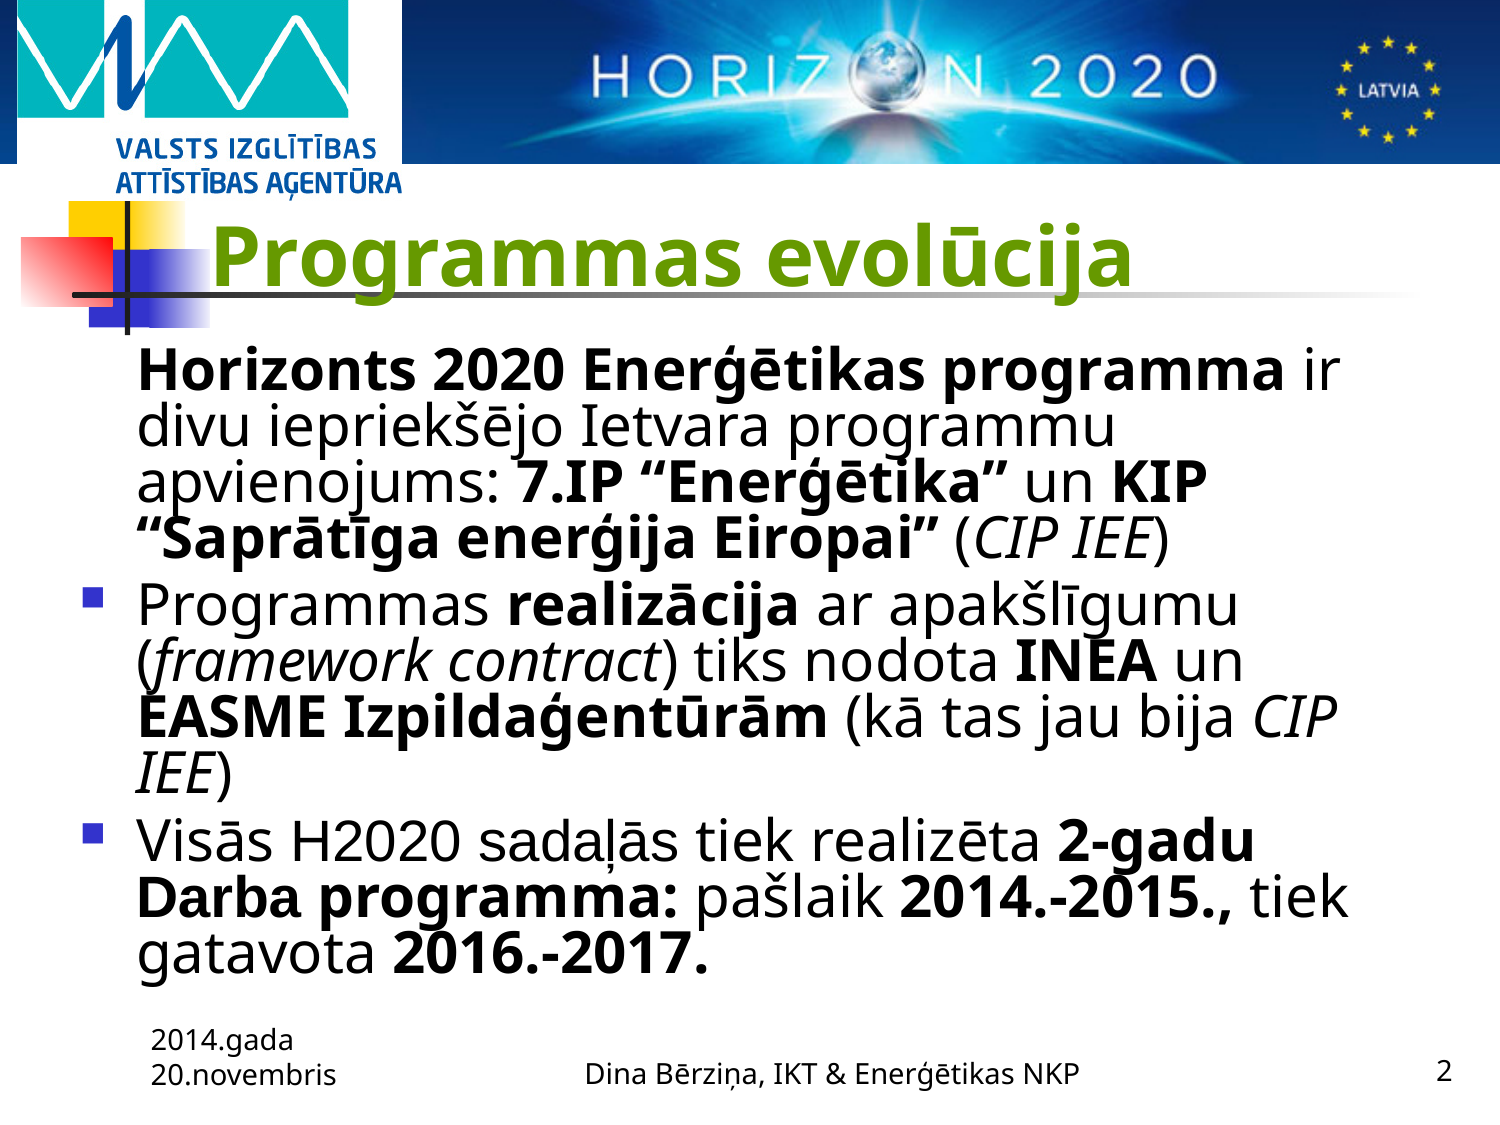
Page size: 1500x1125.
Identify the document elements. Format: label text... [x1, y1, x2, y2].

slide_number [135, 1047, 504, 1100]
footer Dina Bērziņa, IKT & Enerģētikas NKP [560, 1047, 1105, 1099]
list Horizonts 2020 Enerģētikas programma ir divu iepriekšējo Ietvara programmu apvienojums: 7.IP “Enerģētika” un KIP “Saprātīga enerģija Eiropai” (CIP IEE) Programmas realizācija ar apakšlīgumu (framework contract) tiks nodota INEA un EASME Izpildaģentūrām (kā tas jau bija CIP IEE) Visās H2020 sadaļās tiek realizēta 2-gadu Darba programma: pašlaik 2014.-2015., tiek gatavota 2016.-2017. [64, 338, 1435, 1047]
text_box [0, 0, 1500, 202]
slide_number 2 [1154, 1023, 1468, 1100]
title Programmas evolūcija [194, 210, 1474, 311]
